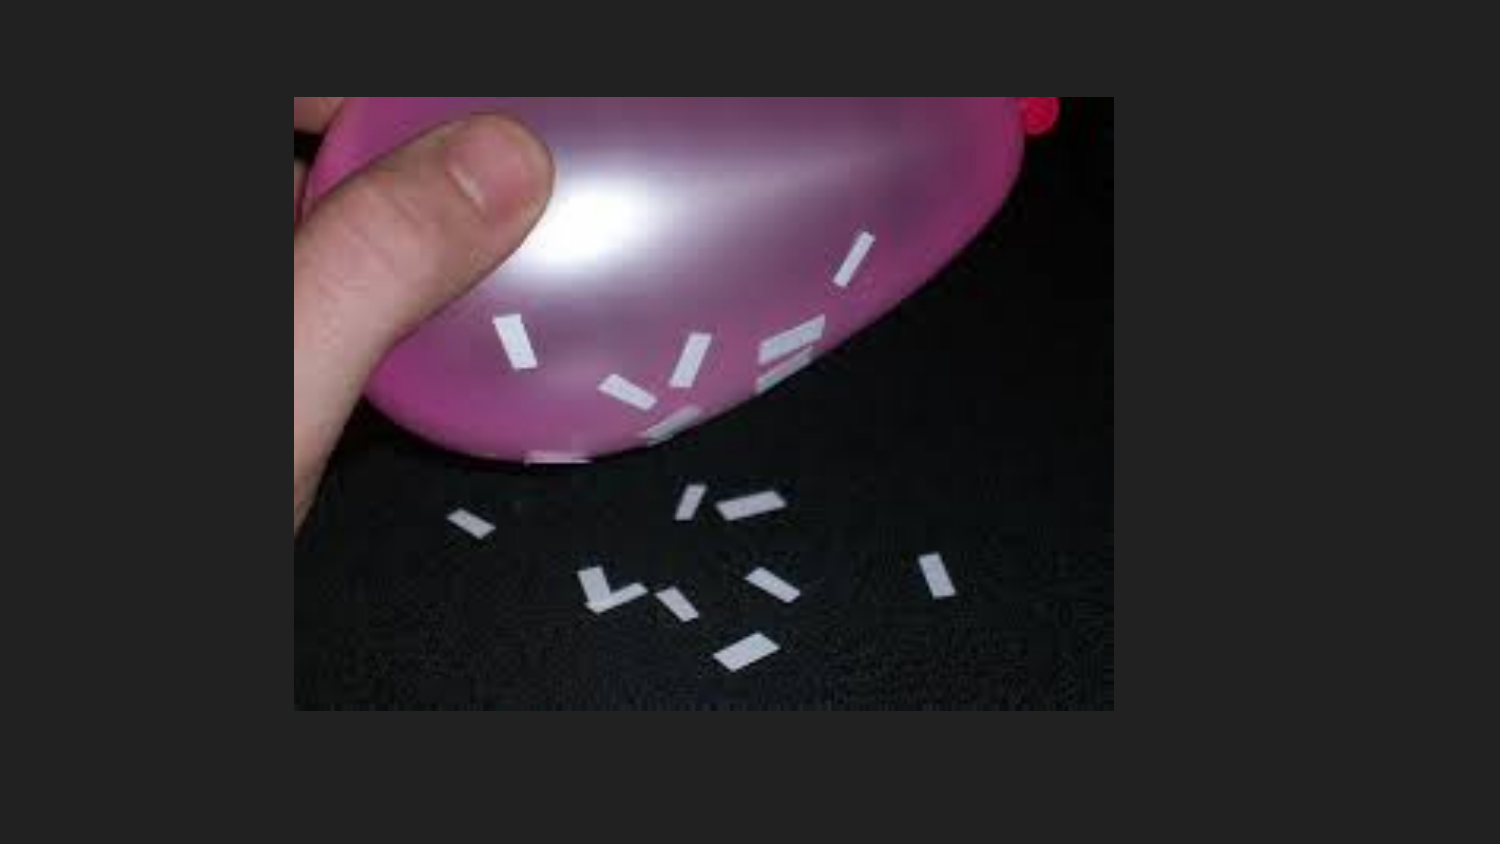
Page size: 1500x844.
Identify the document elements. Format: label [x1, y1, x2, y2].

picture [294, 97, 1114, 712]
